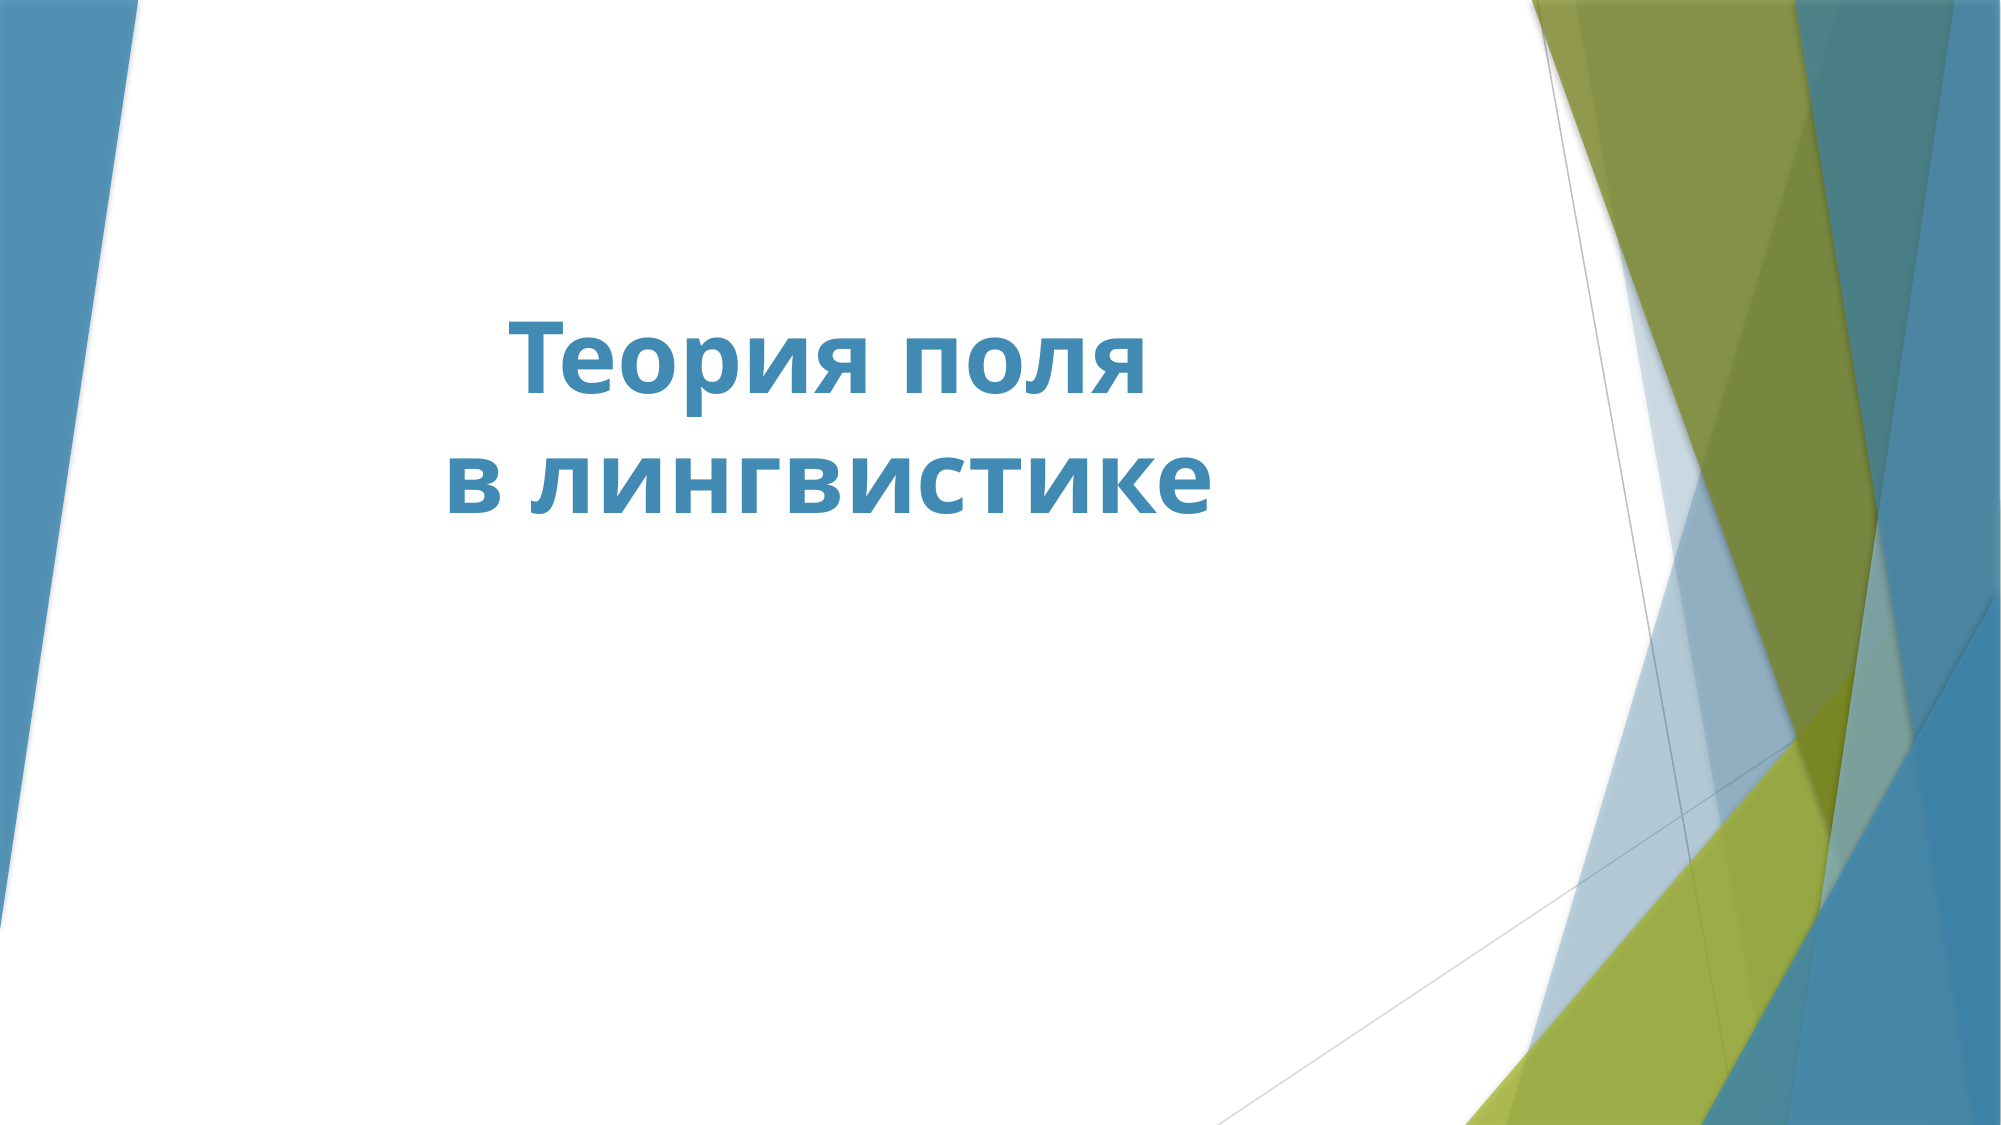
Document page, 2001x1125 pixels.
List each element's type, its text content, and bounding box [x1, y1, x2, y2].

title Теория поля в лингвистике [24, 270, 1634, 541]
